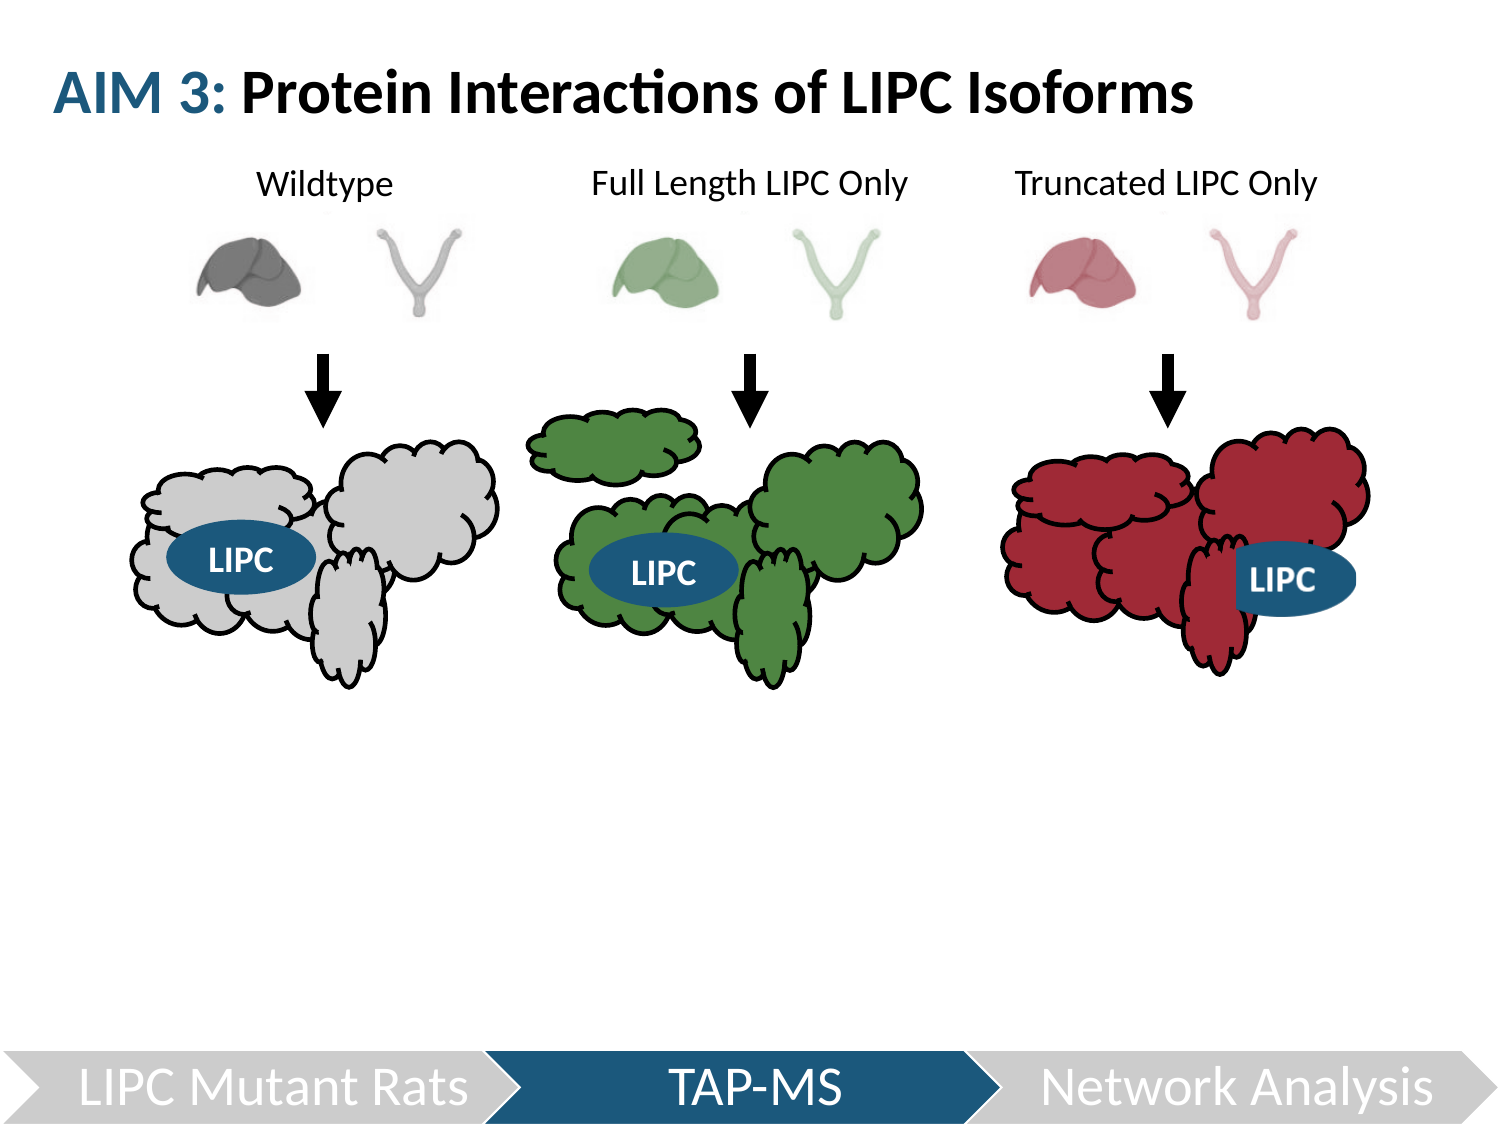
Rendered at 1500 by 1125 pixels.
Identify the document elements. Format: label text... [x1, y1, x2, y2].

text_box AIM 3: Protein Interactions of LIPC Isoforms [38, 32, 1463, 155]
text_box [733, 548, 811, 689]
text_box [748, 440, 923, 582]
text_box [0, 1049, 1500, 1125]
text_box [1195, 427, 1370, 541]
text_box [554, 494, 708, 635]
text_box LIPC [587, 531, 740, 609]
text_box [1001, 513, 1119, 622]
text_box [1092, 487, 1209, 628]
text_box [130, 525, 245, 635]
text_box [309, 547, 387, 689]
text_box [1180, 535, 1254, 676]
text_box LIPC [165, 518, 318, 596]
text_box [141, 466, 316, 537]
text_box [808, 570, 820, 593]
picture [1236, 541, 1357, 625]
text_box [1012, 453, 1194, 531]
text_box [324, 440, 499, 582]
text_box [225, 500, 337, 641]
text_box [383, 569, 396, 593]
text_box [163, 150, 1357, 339]
text_box [654, 500, 762, 641]
text_box [526, 408, 701, 487]
